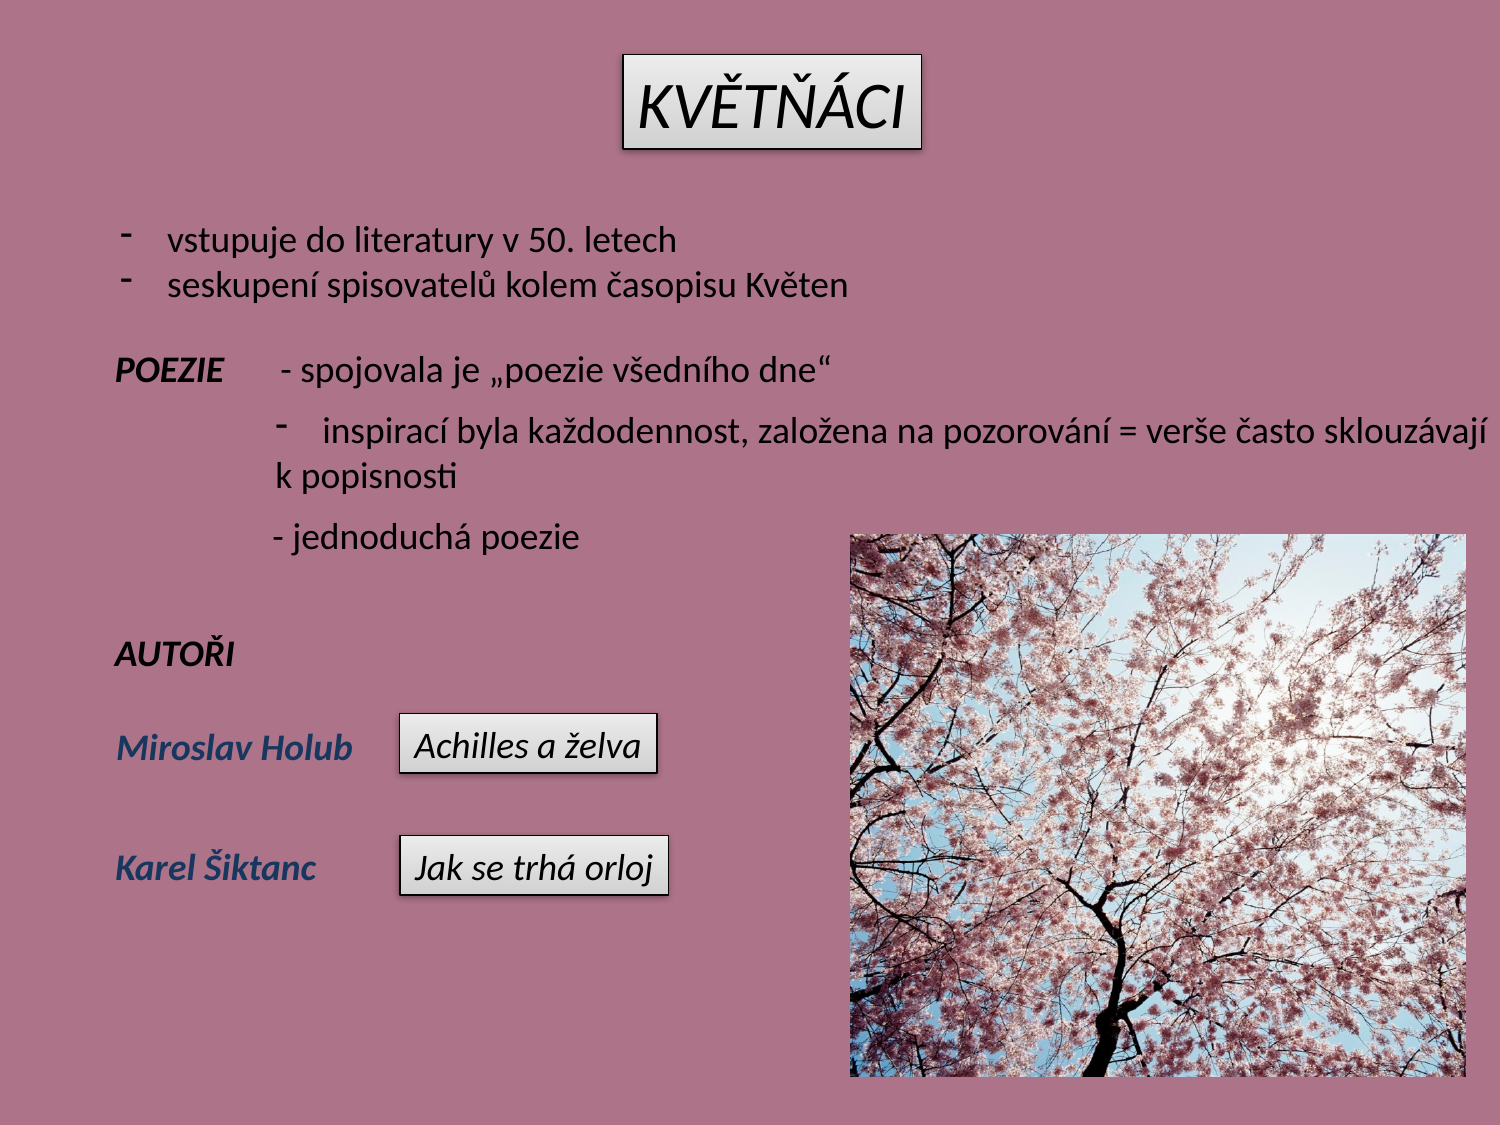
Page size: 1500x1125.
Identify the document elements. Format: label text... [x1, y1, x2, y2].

text_box AUTOŘI [100, 621, 254, 682]
text_box Miroslav Holub [101, 715, 368, 776]
text_box - spojovala je „poezie všedního dne“ [257, 338, 848, 398]
text_box Achilles a želva [399, 713, 658, 774]
text_box vstupuje do literatury v 50. letech seskupení spisovatelů kolem časopisu Květen [105, 208, 865, 313]
picture [850, 534, 1466, 1078]
text_box Karel Šiktanc [100, 835, 332, 895]
text_box Jak se trhá orloj [399, 835, 669, 896]
text_box inspirací byla každodennost, založena na pozorování = verše často sklouzávají k popisnosti [260, 398, 1500, 504]
text_box KVĚTŇÁCI [622, 54, 922, 150]
text_box - jednoduchá poezie [257, 504, 596, 565]
text_box POEZIE [100, 338, 254, 398]
